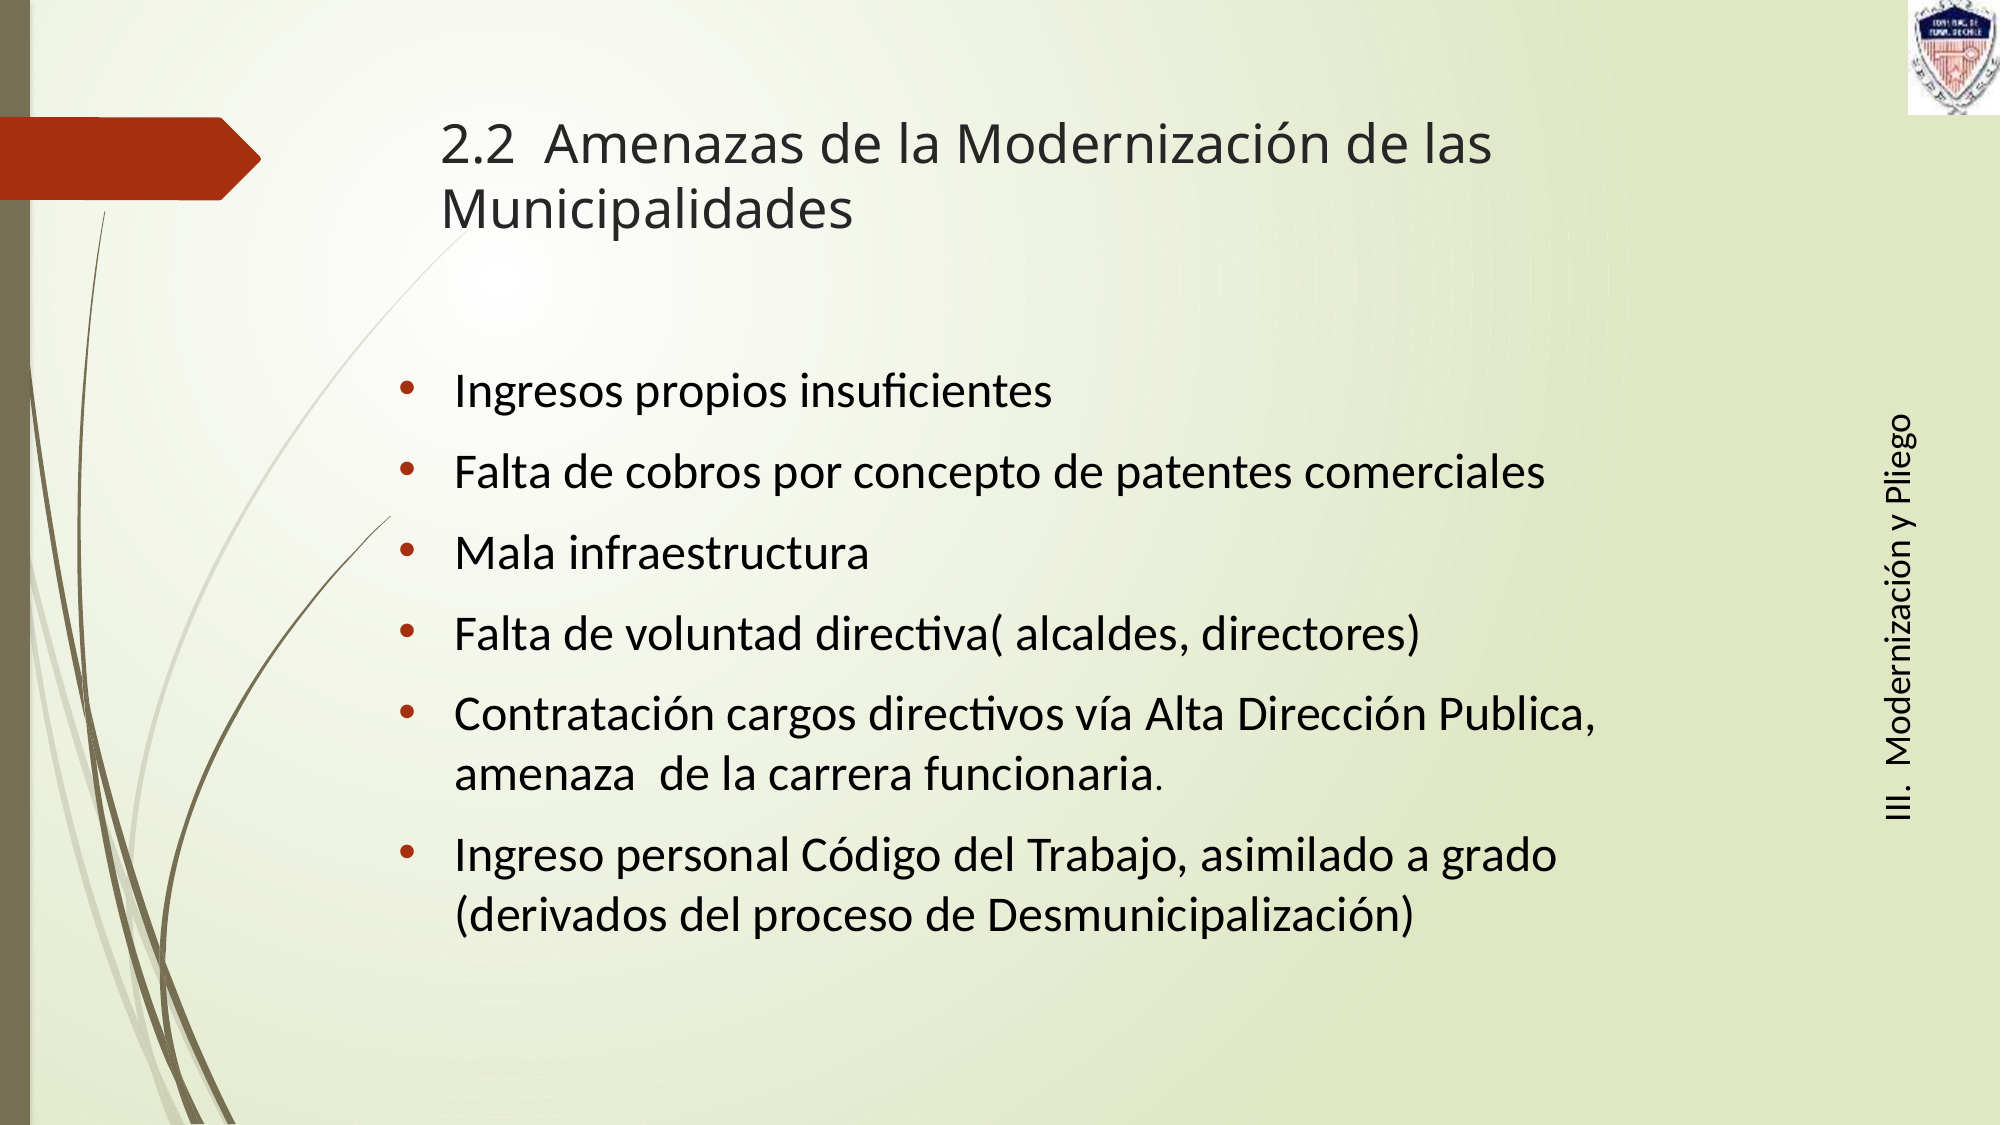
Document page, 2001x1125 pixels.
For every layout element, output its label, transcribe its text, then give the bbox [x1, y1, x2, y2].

list Ingresos propios insuficientes Falta de cobros por concepto de patentes comerciales Mala infraestructura Falta de voluntad directiva( alcaldes, directores) Contratación cargos directivos vía Alta Dirección Publica, amenaza de la carrera funcionaria. Ingreso personal Código del Trabajo, asimilado a grado (derivados del proceso de Desmunicipalización) [383, 350, 1629, 970]
title 2.2 Amenazas de la Modernización de las Municipalidades [425, 102, 1888, 313]
text_box III. Modernización y Pliego [1849, 324, 1925, 837]
picture [1907, 0, 2000, 116]
